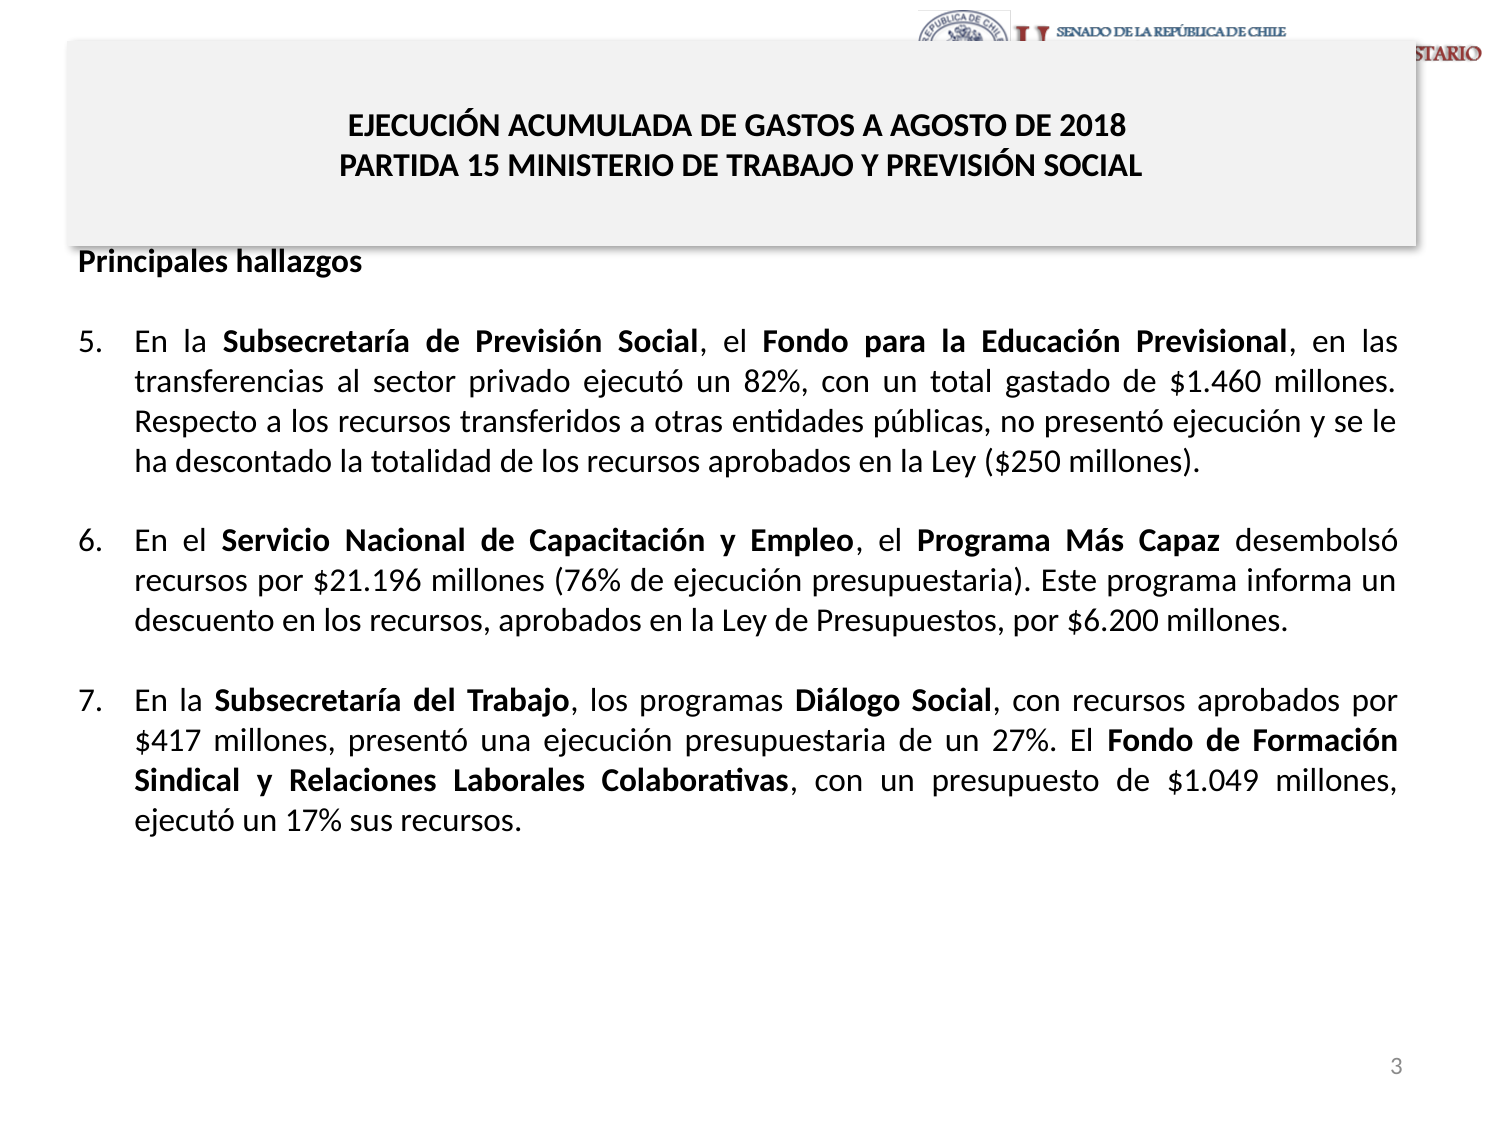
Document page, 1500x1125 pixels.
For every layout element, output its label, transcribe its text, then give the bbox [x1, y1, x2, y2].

title EJECUCIÓN ACUMULADA DE GASTOS A AGOSTO DE 2018 PARTIDA 15 MINISTERIO DE TRABAJO Y PREVISIÓN SOCIAL [67, 41, 1415, 246]
slide_number 3 [1067, 1035, 1418, 1095]
text_box Principales hallazgos En la Subsecretaría de Previsión Social, el Fondo para la Educación Previsional, en las transferencias al sector privado ejecutó un 82%, con un total gastado de $1.460 millones. Respecto a los recursos transferidos a otras entidades públicas, no presentó ejecución y se le ha descontado la totalidad de los recursos aprobados en la Ley ($250 millones). En el Servicio Nacional de Capacitación y Empleo, el Programa Más Capaz desembolsó recursos por $21.196 millones (76% de ejecución presupuestaria). Este programa informa un descuento en los recursos, aprobados en la Ley de Presupuestos, por $6.200 millones. En la Subsecretaría del Trabajo, los programas Diálogo Social, con recursos aprobados por $417 millones, presentó una ejecución presupuestaria de un 27%. El Fondo de Formación Sindical y Relaciones Laborales Colaborativas, con un presupuesto de $1.049 millones, ejecutó un 17% sus recursos. [63, 231, 1414, 1024]
picture [918, 0, 1497, 113]
